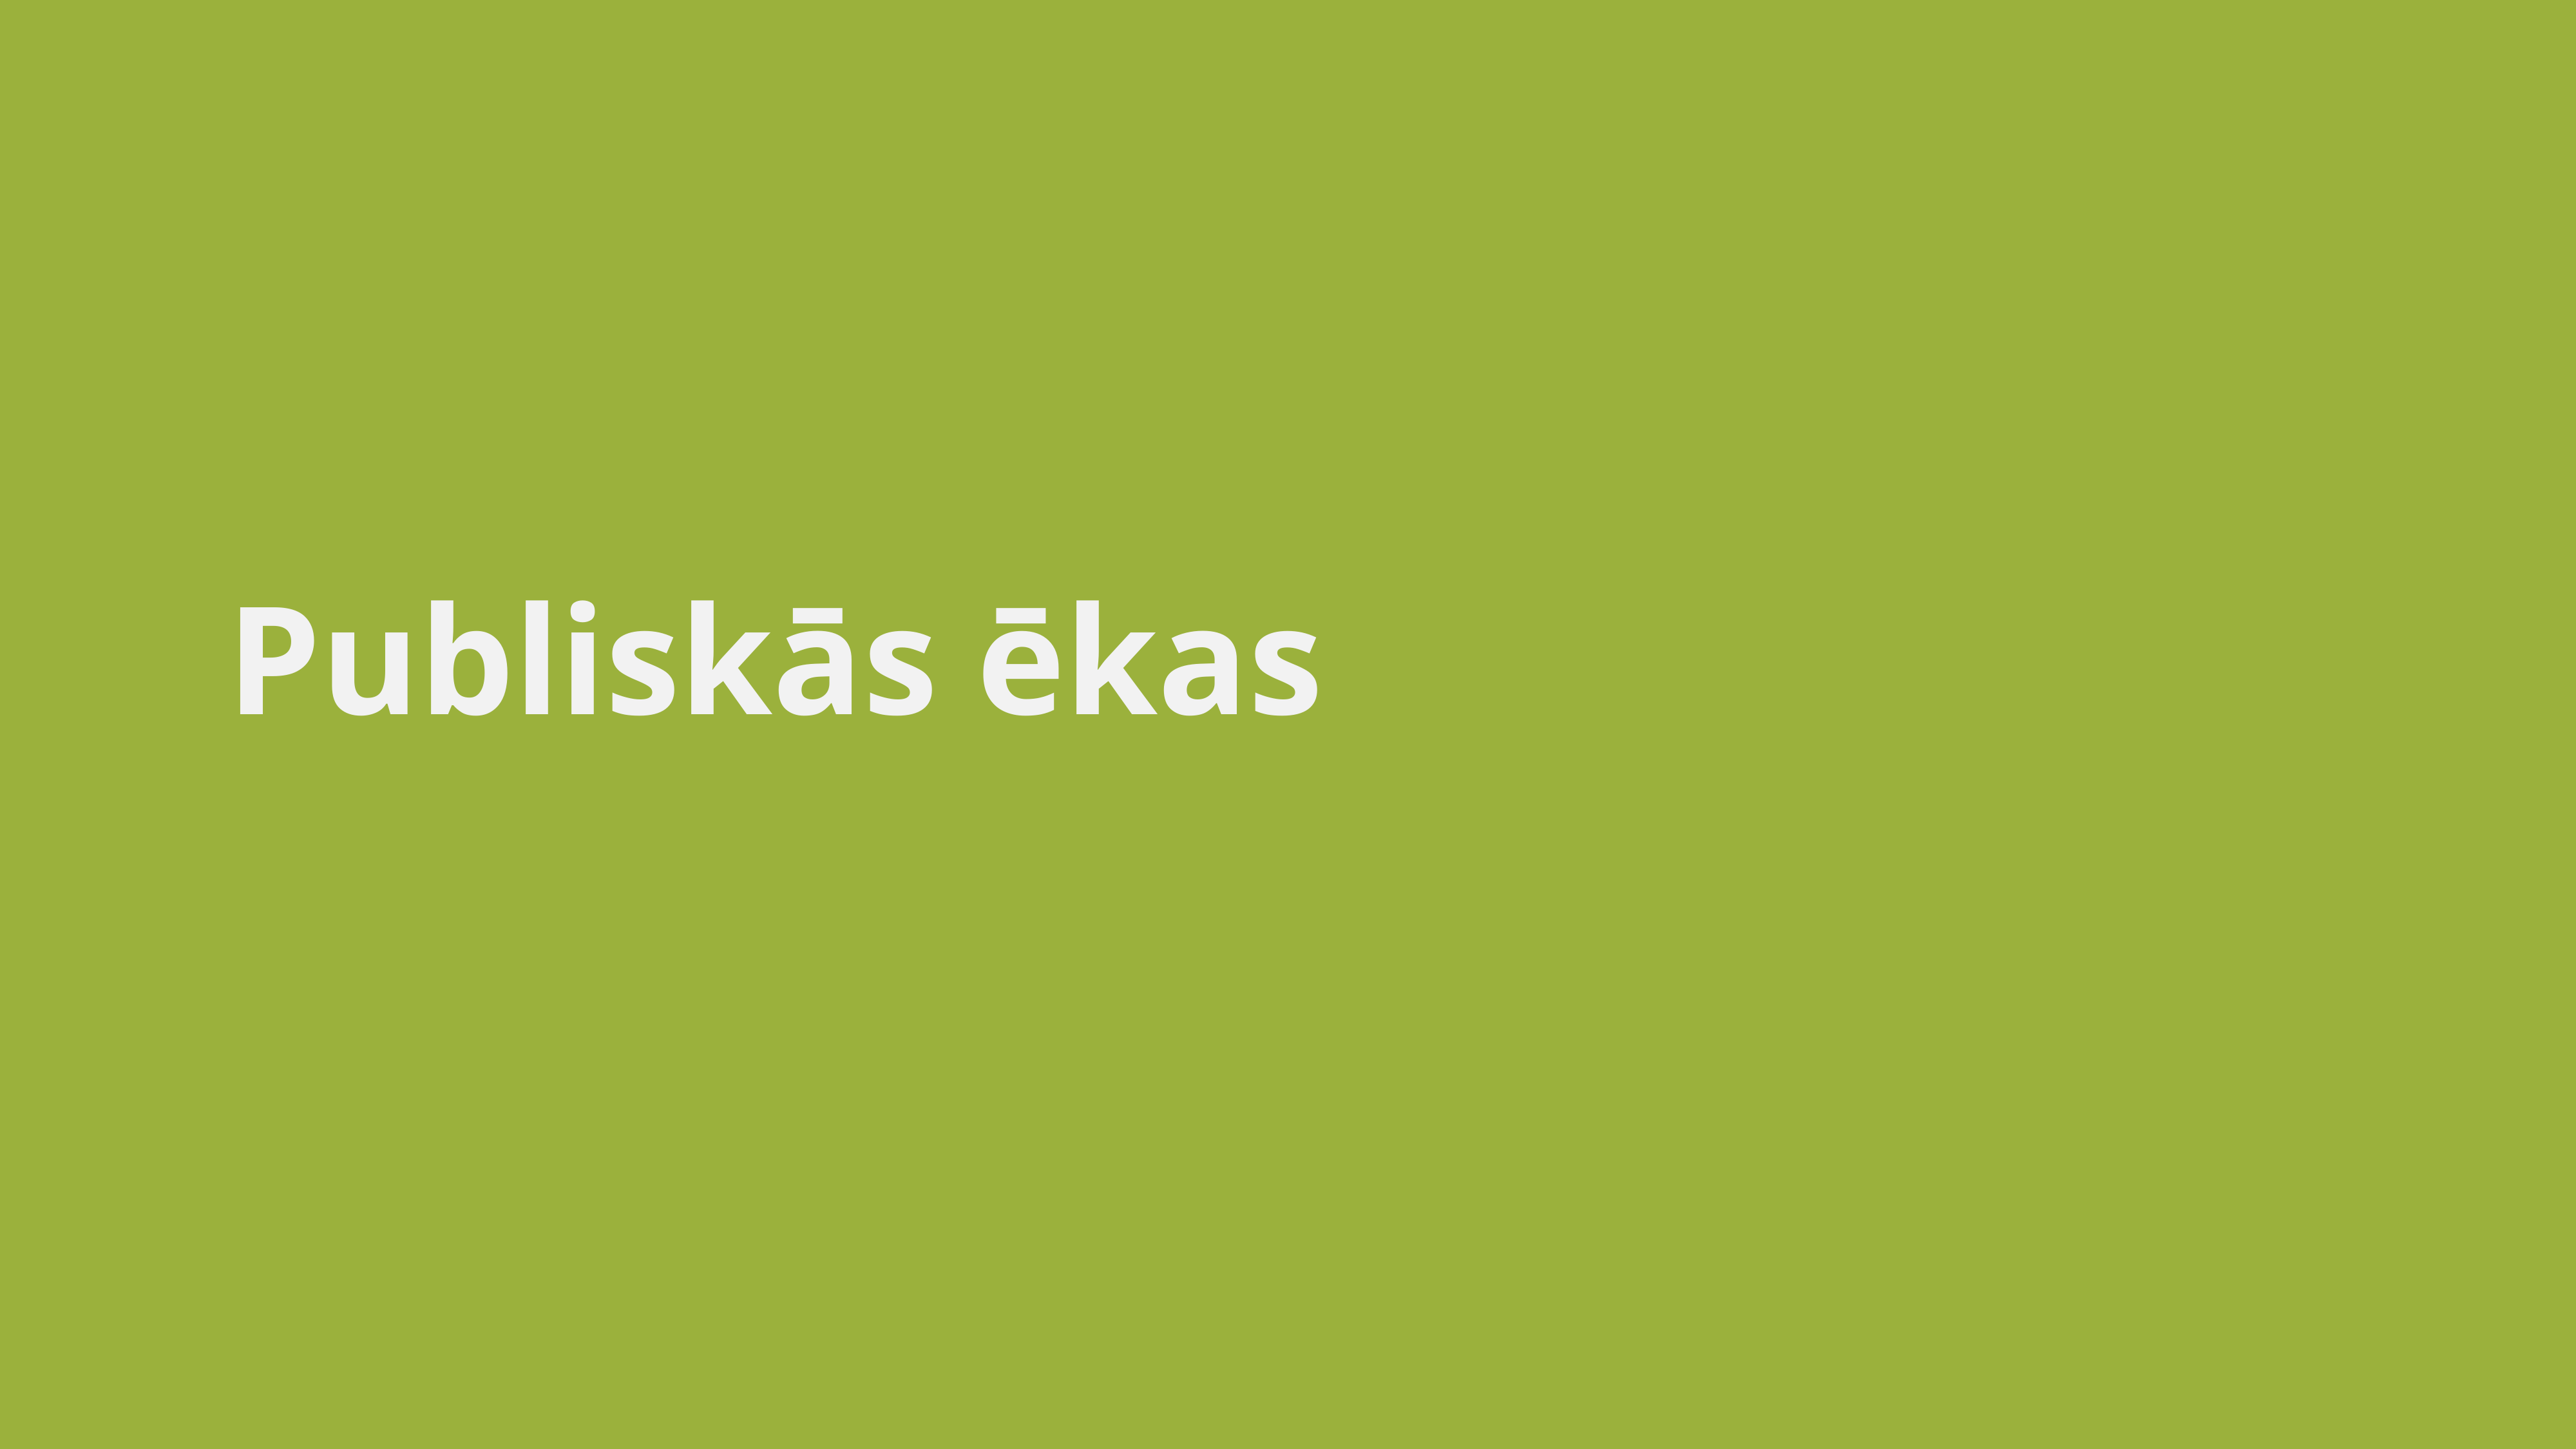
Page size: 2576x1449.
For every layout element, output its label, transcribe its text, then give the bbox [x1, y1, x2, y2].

title Publiskās ēkas [218, 580, 1337, 795]
